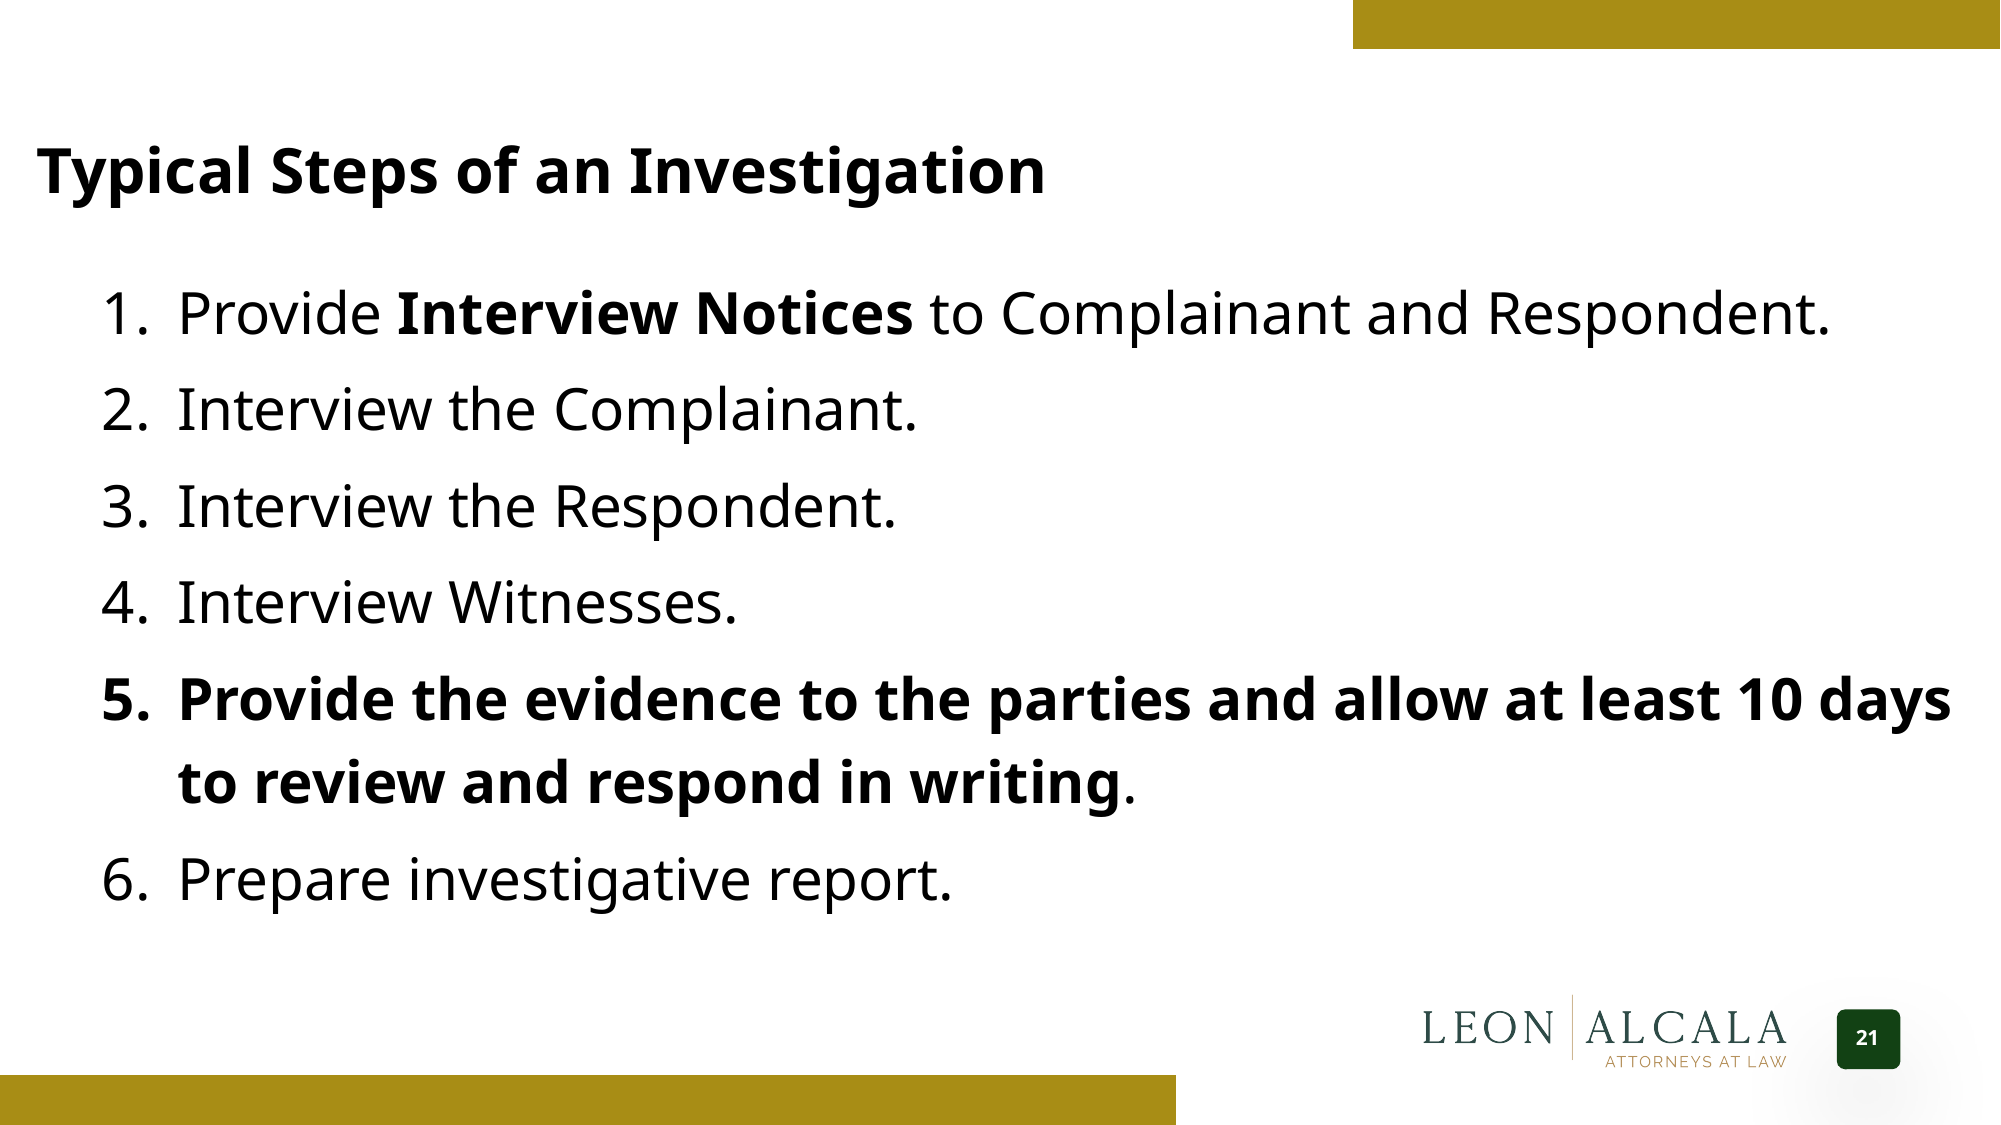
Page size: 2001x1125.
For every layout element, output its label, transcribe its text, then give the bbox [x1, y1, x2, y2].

text_box Typical Steps of an Investigation [36, 146, 1645, 207]
slide_number 21 [1817, 1008, 1918, 1069]
picture [1414, 1017, 1796, 1076]
picture [1353, 0, 2000, 49]
picture [0, 1075, 1176, 1125]
text_box Provide Interview Notices to Complainant and Respondent. Interview the Complainant. Interview the Respondent. Interview Witnesses. Provide the evidence to the parties and allow at least 10 days to review and respond in writing. Prepare investigative report. [101, 261, 1980, 1017]
